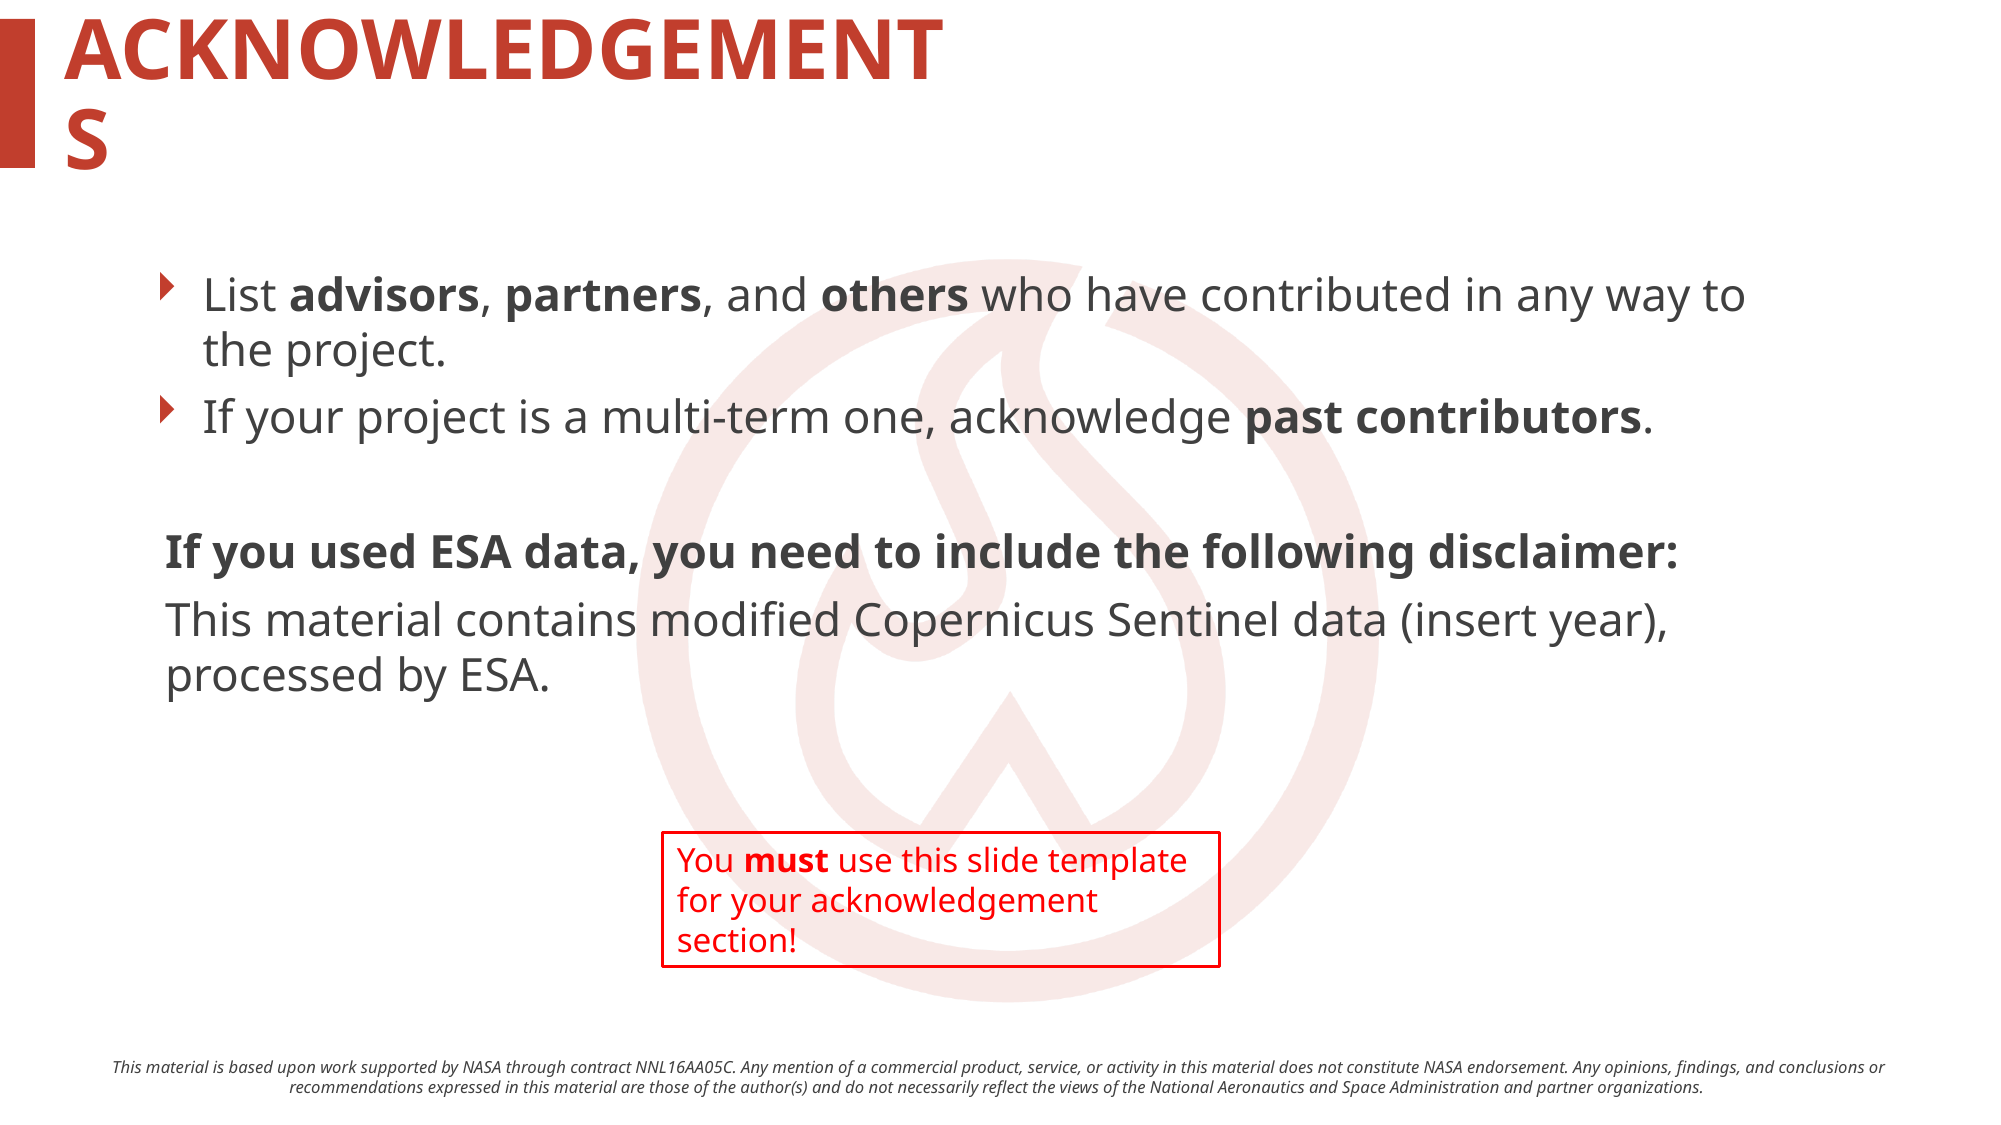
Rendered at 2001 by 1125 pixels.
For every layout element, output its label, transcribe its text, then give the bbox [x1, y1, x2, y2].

text_box You must use this slide template for your acknowledgement section! [662, 832, 1220, 967]
text_box List advisors, partners, and others who have contributed in any way to the project. If your project is a multi-term one, acknowledge past contributors. If you used ESA data, you need to include the following disclaimer: This material contains modified Copernicus Sentinel data (insert year), processed by ESA. [131, 257, 1844, 1003]
